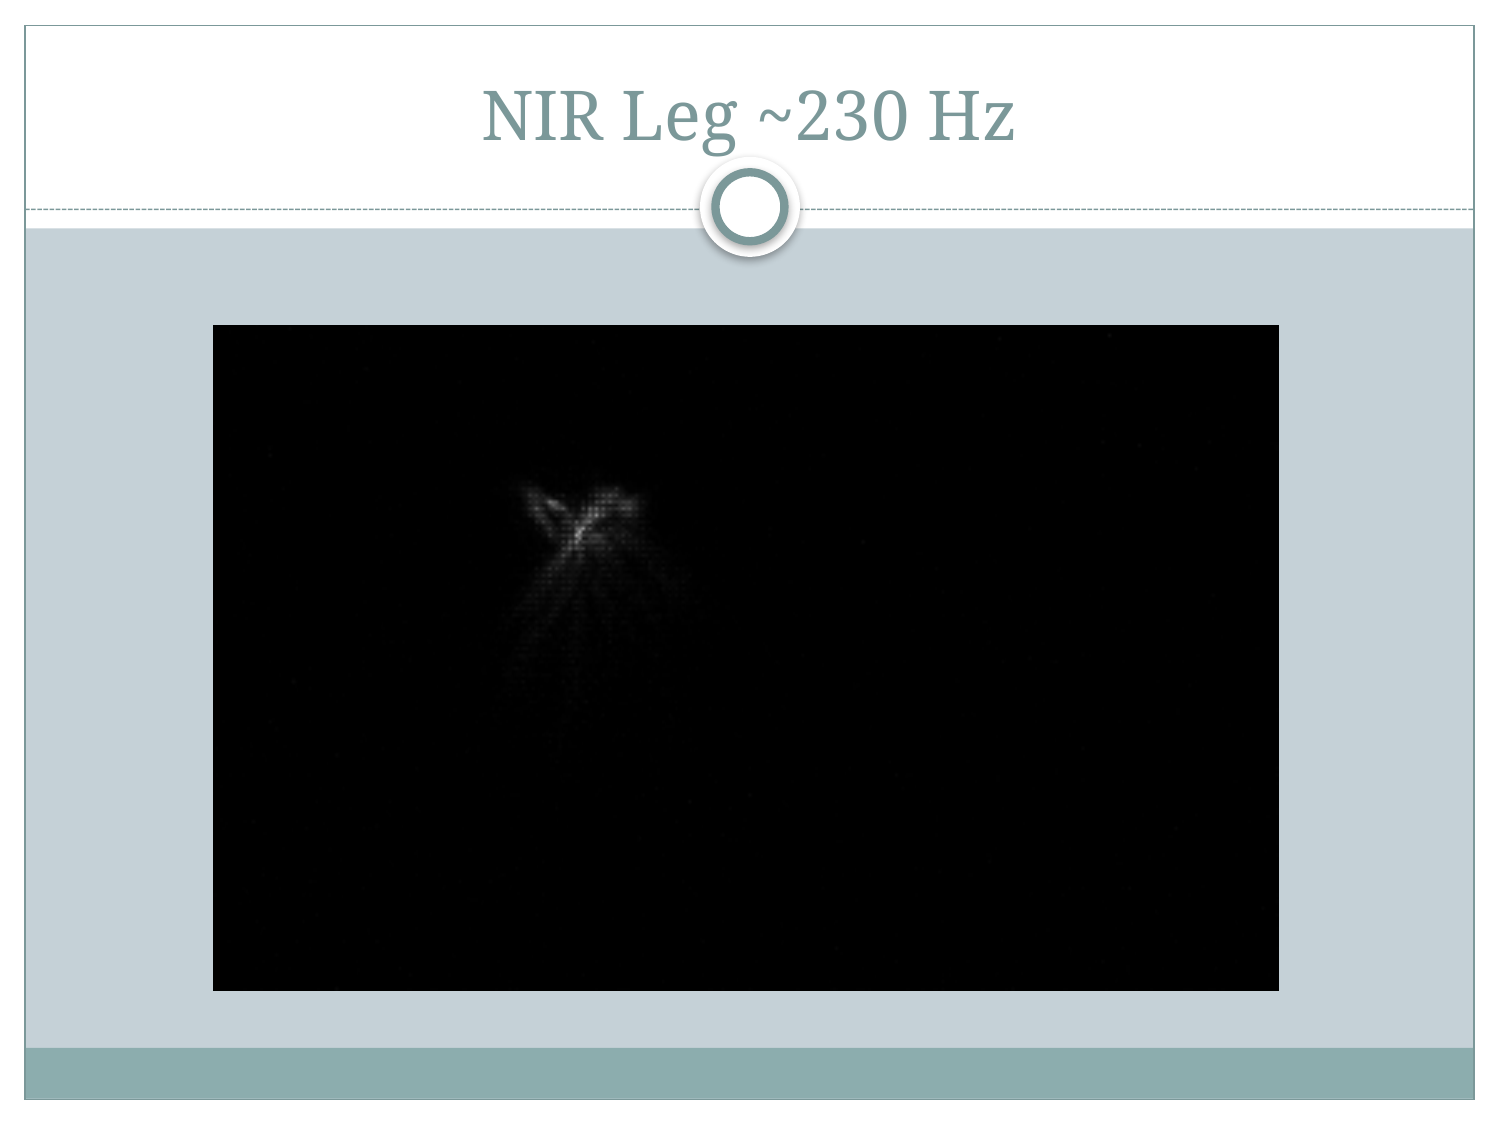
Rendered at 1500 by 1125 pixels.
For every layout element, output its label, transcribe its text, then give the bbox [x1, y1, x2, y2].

title NIR Leg ~230 Hz [49, 37, 1450, 162]
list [212, 324, 1280, 993]
